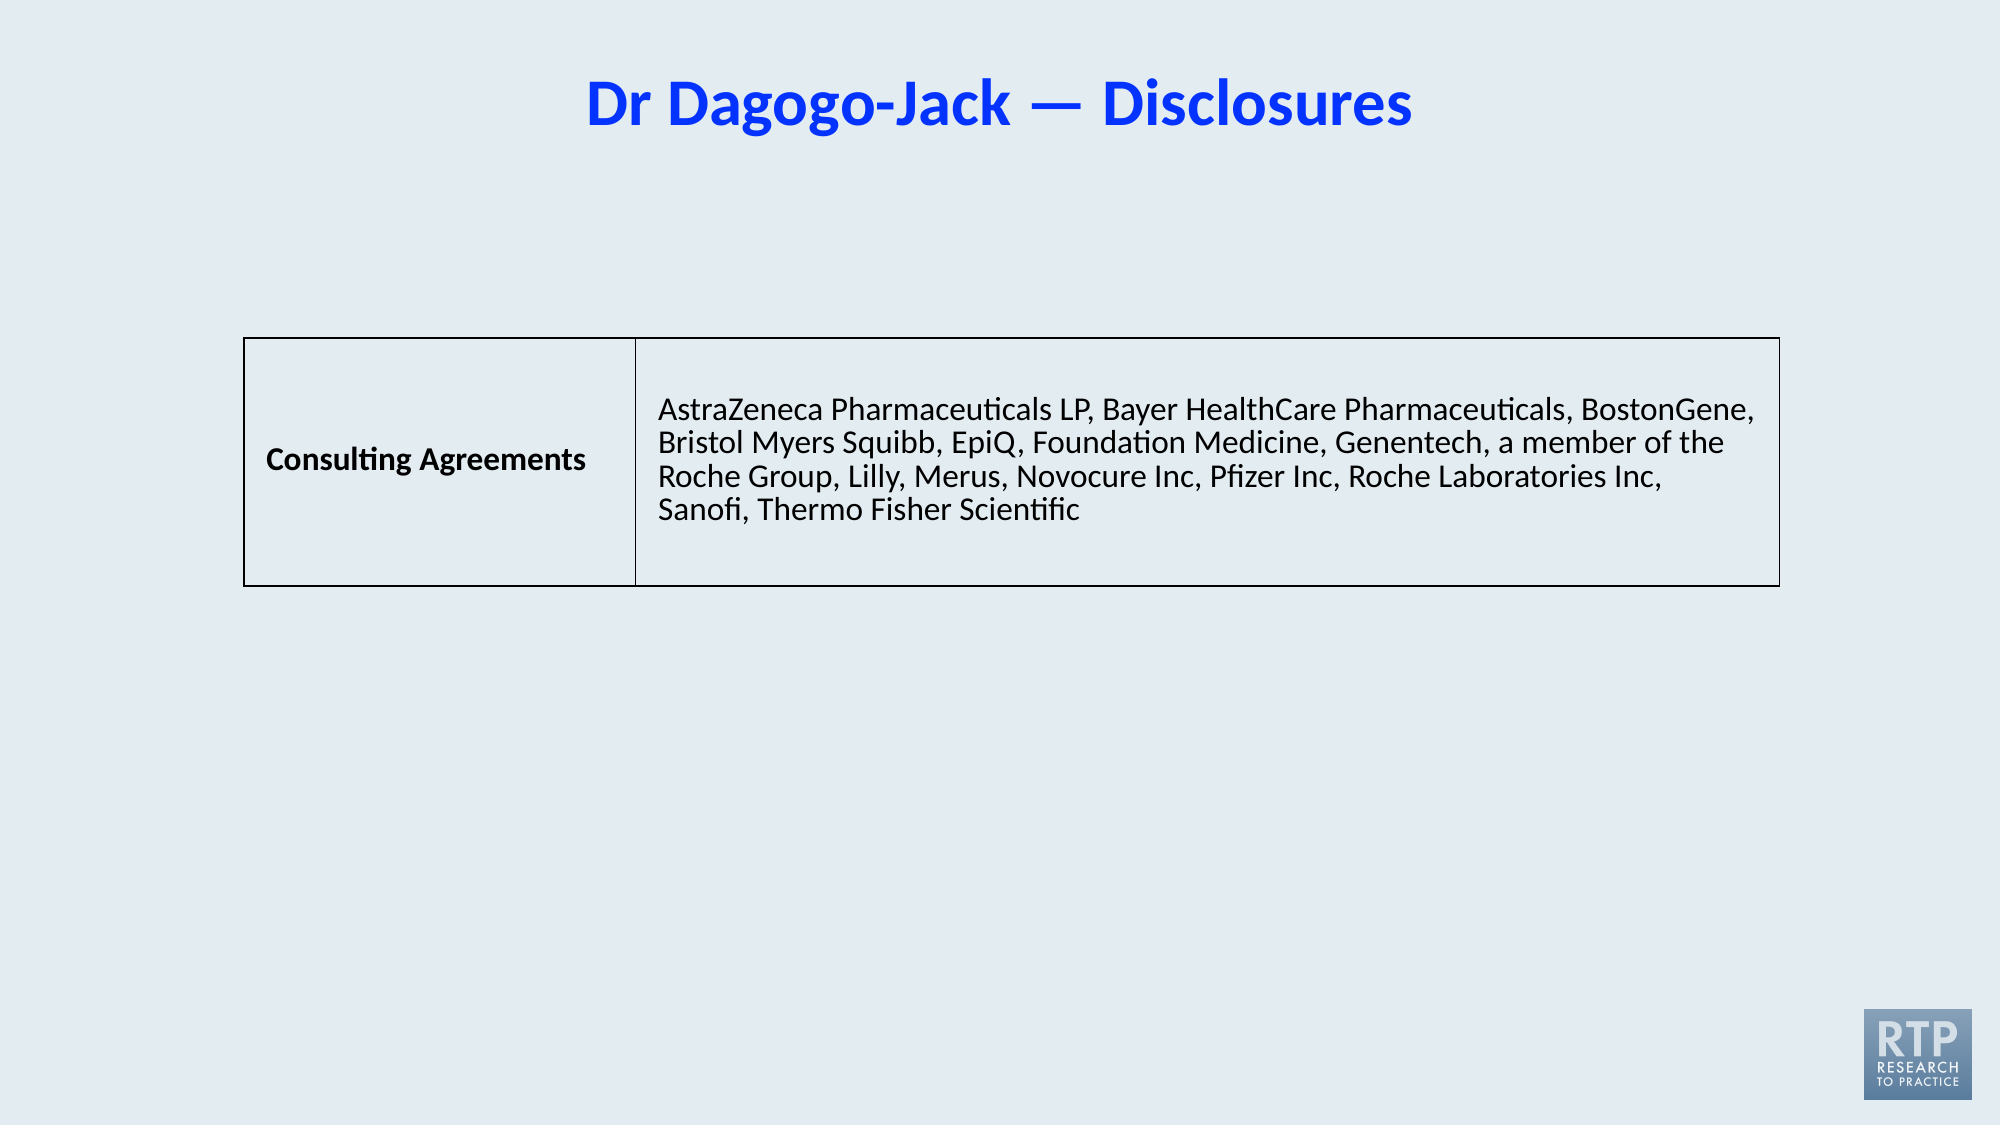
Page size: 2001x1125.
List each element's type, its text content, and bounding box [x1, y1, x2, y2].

table_header Consulting Agreements [245, 339, 635, 585]
title Dr Dagogo-Jack — Disclosures [150, 0, 1850, 209]
table_header AstraZeneca Pharmaceuticals LP, Bayer HealthCare Pharmaceuticals, BostonGene, Bristol Myers Squibb, EpiQ, Foundation Medicine, Genentech, a member of the Roche Group, Lilly, Merus, Novocure Inc, Pfizer Inc, Roche Laboratories Inc, Sanofi, Thermo Fisher Scientific [636, 339, 1779, 585]
